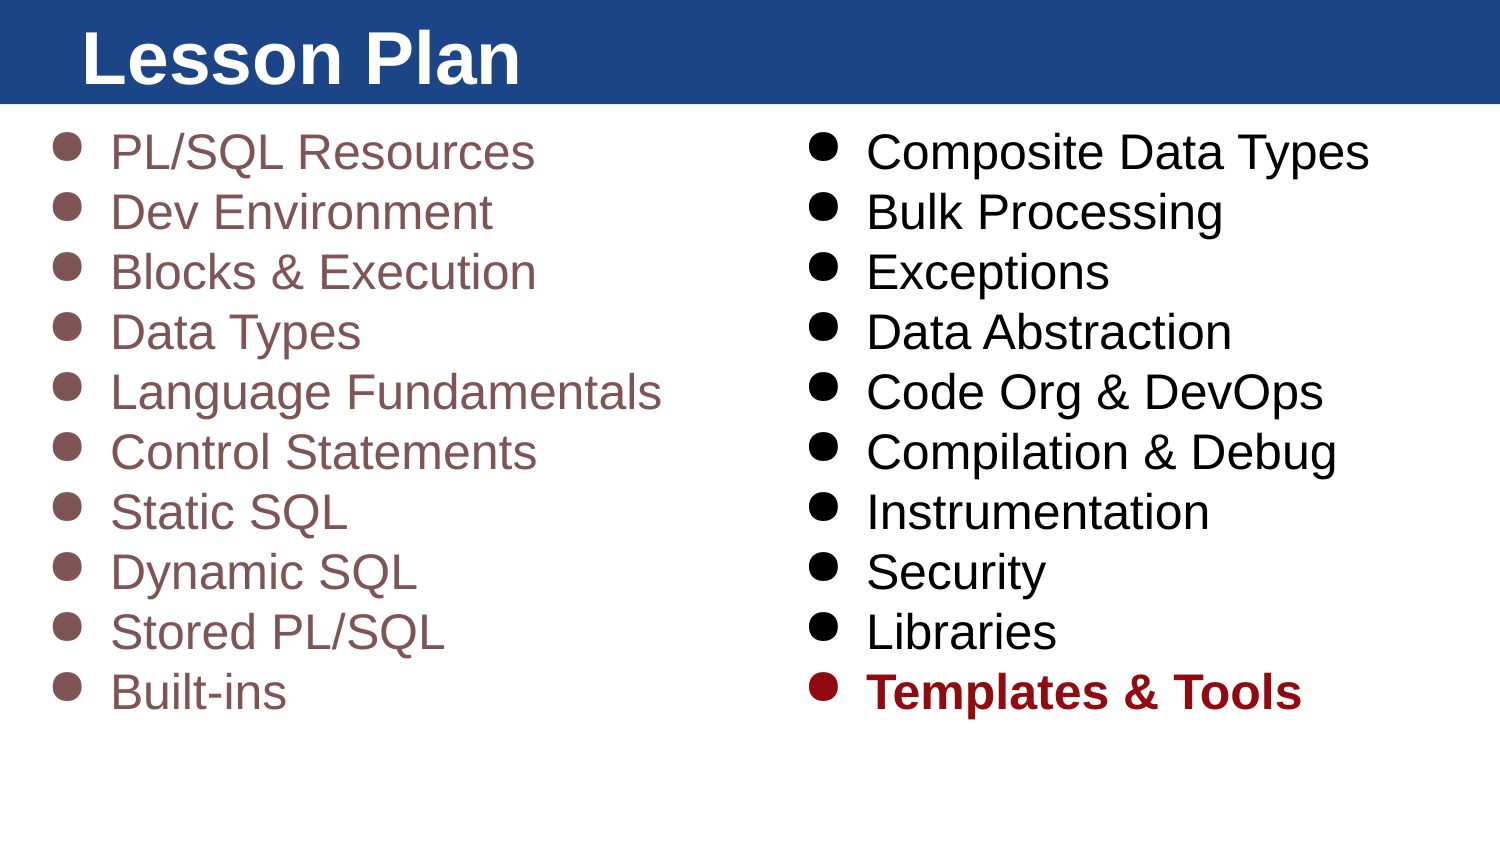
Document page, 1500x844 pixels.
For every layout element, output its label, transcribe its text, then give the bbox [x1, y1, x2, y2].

title Lesson Plan [66, 5, 1417, 105]
list Composite Data Types Bulk Processing Exceptions Data Abstraction Code Org & DevOps Compilation & Debug Instrumentation Security Libraries Templates & Tools [776, 104, 1484, 809]
list PL/SQL Resources Dev Environment Blocks & Execution Data Types Language Fundamentals Control Statements Static SQL Dynamic SQL Stored PL/SQL Built-ins [20, 104, 746, 809]
